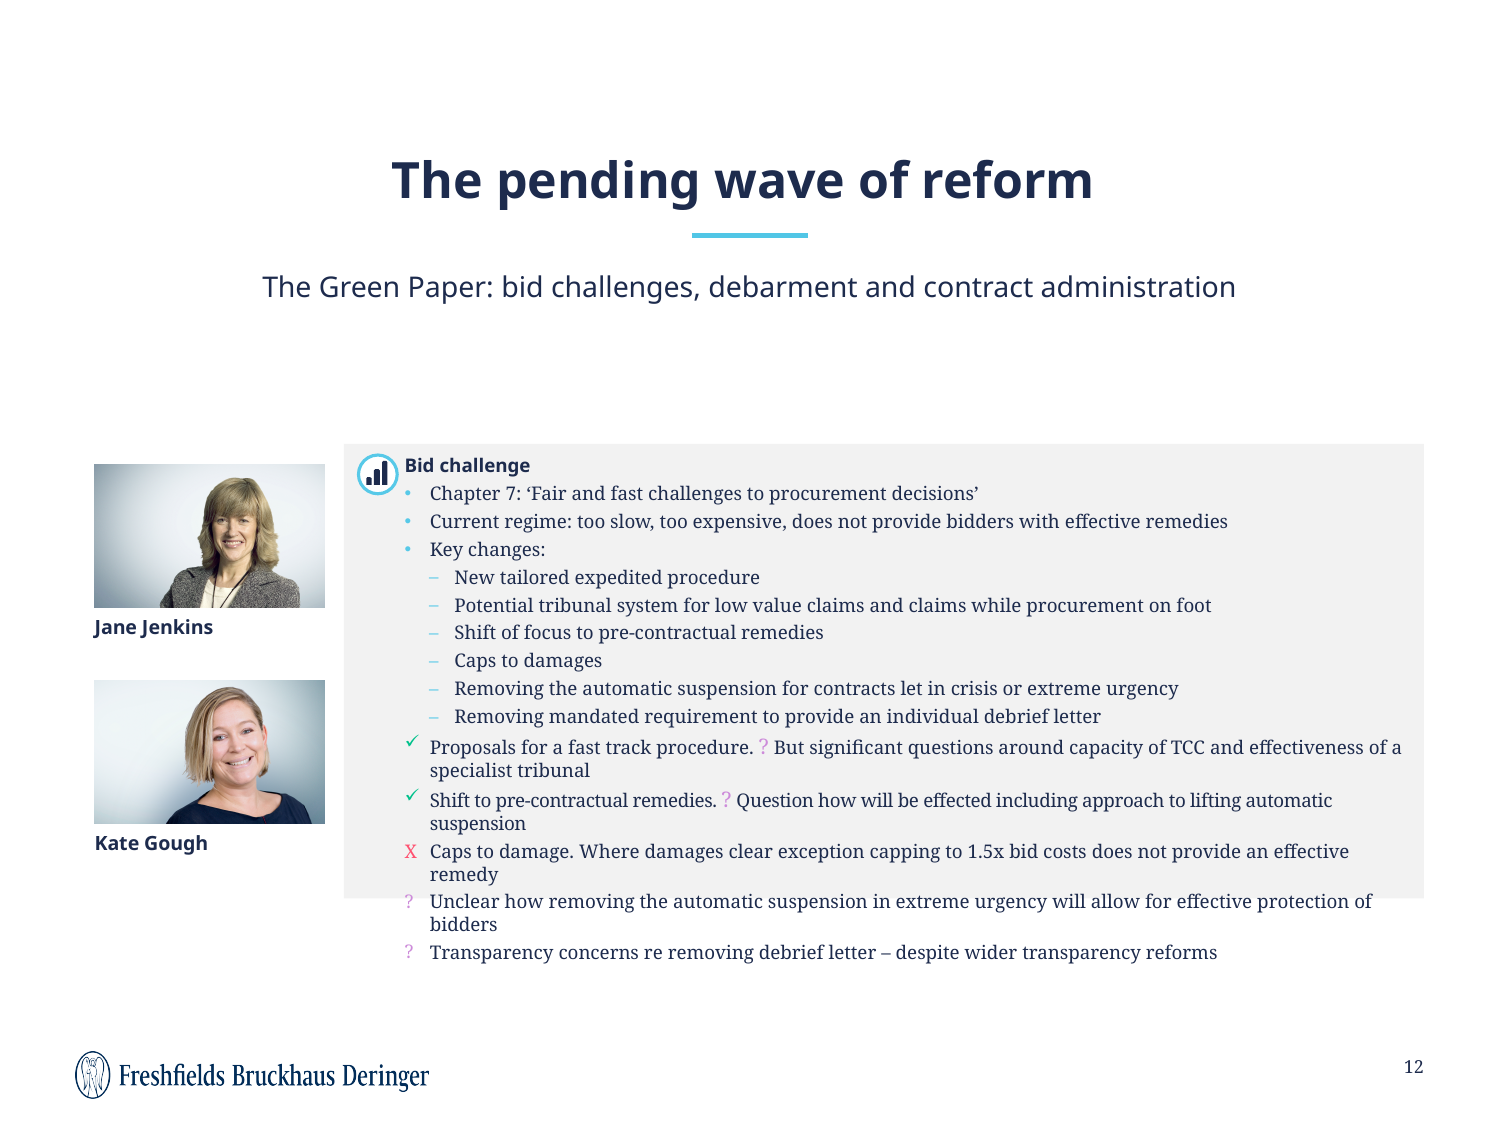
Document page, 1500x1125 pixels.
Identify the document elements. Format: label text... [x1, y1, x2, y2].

picture [94, 464, 325, 609]
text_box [358, 454, 398, 494]
picture [75, 1051, 429, 1099]
text_box Kate Gough [92, 822, 326, 864]
list Bid challenge Chapter 7: ‘Fair and fast challenges to procurement decisions’ Current regime: too slow, too expensive, does not provide bidders with effective remedies Key changes: New tailored expedited procedure Potential tribunal system for low value claims and claims while procurement on foot Shift of focus to pre-contractual remedies Caps to damages Removing the automatic suspension for contracts let in crisis or extreme urgency Removing mandated requirement to provide an individual debrief letter Proposals for a fast track procedure. ? But significant questions around capacity of TCC and effectiveness of a specialist tribunal Shift to pre-contractual remedies. ? Question how will be effected including approach to lifting automatic suspension Caps to damage. Where damages clear exception capping to 1.5x bid costs does not provide an effective remedy Unclear how removing the automatic suspension in extreme urgency will allow for effective protection of bidders Transparency concerns re removing debrief letter – despite wider transparency reforms [343, 443, 1424, 899]
text_box Jane Jenkins [92, 606, 326, 648]
picture [94, 680, 325, 825]
list The Green Paper: bid challenges, debarment and contract administration [227, 269, 1273, 371]
title The pending wave of reform [227, 60, 1273, 209]
slide_number 12 [1323, 1050, 1424, 1085]
